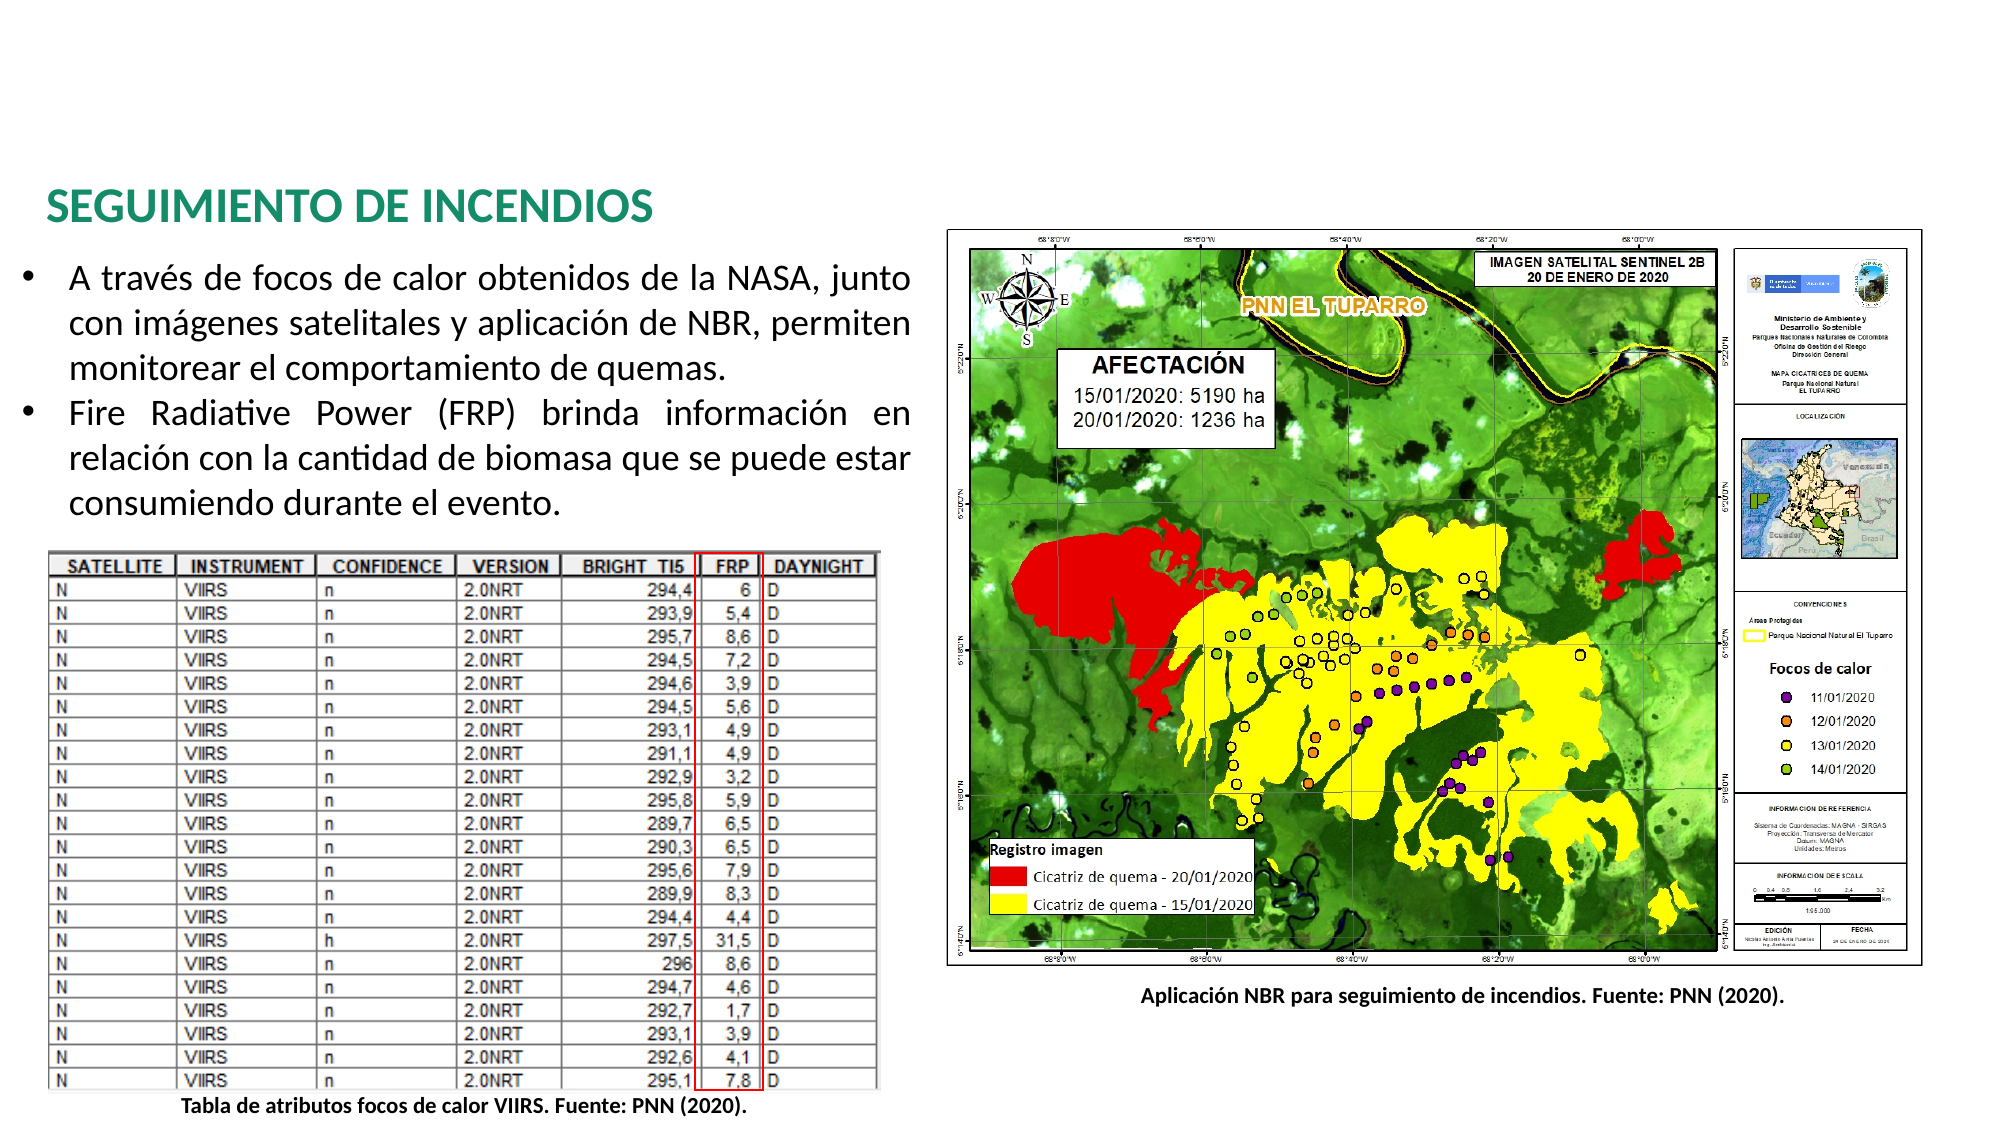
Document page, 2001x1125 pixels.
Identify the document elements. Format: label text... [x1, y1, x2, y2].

picture [946, 224, 1925, 974]
text_box A través de focos de calor obtenidos de la NASA, junto con imágenes satelitales y aplicación de NBR, permiten monitorear el comportamiento de quemas. Fire Radiative Power (FRP) brinda información en relación con la cantidad de biomasa que se puede estar consumiendo durante el evento. [7, 245, 927, 531]
text_box Tabla de atributos focos de calor VIIRS. Fuente: PNN (2020). [0, 1082, 973, 1125]
text_box SEGUIMIENTO DE INCENDIOS [0, 165, 949, 241]
picture [48, 550, 881, 1094]
text_box Aplicación NBR para seguimiento de incendios. Fuente: PNN (2020). [956, 973, 1971, 1016]
